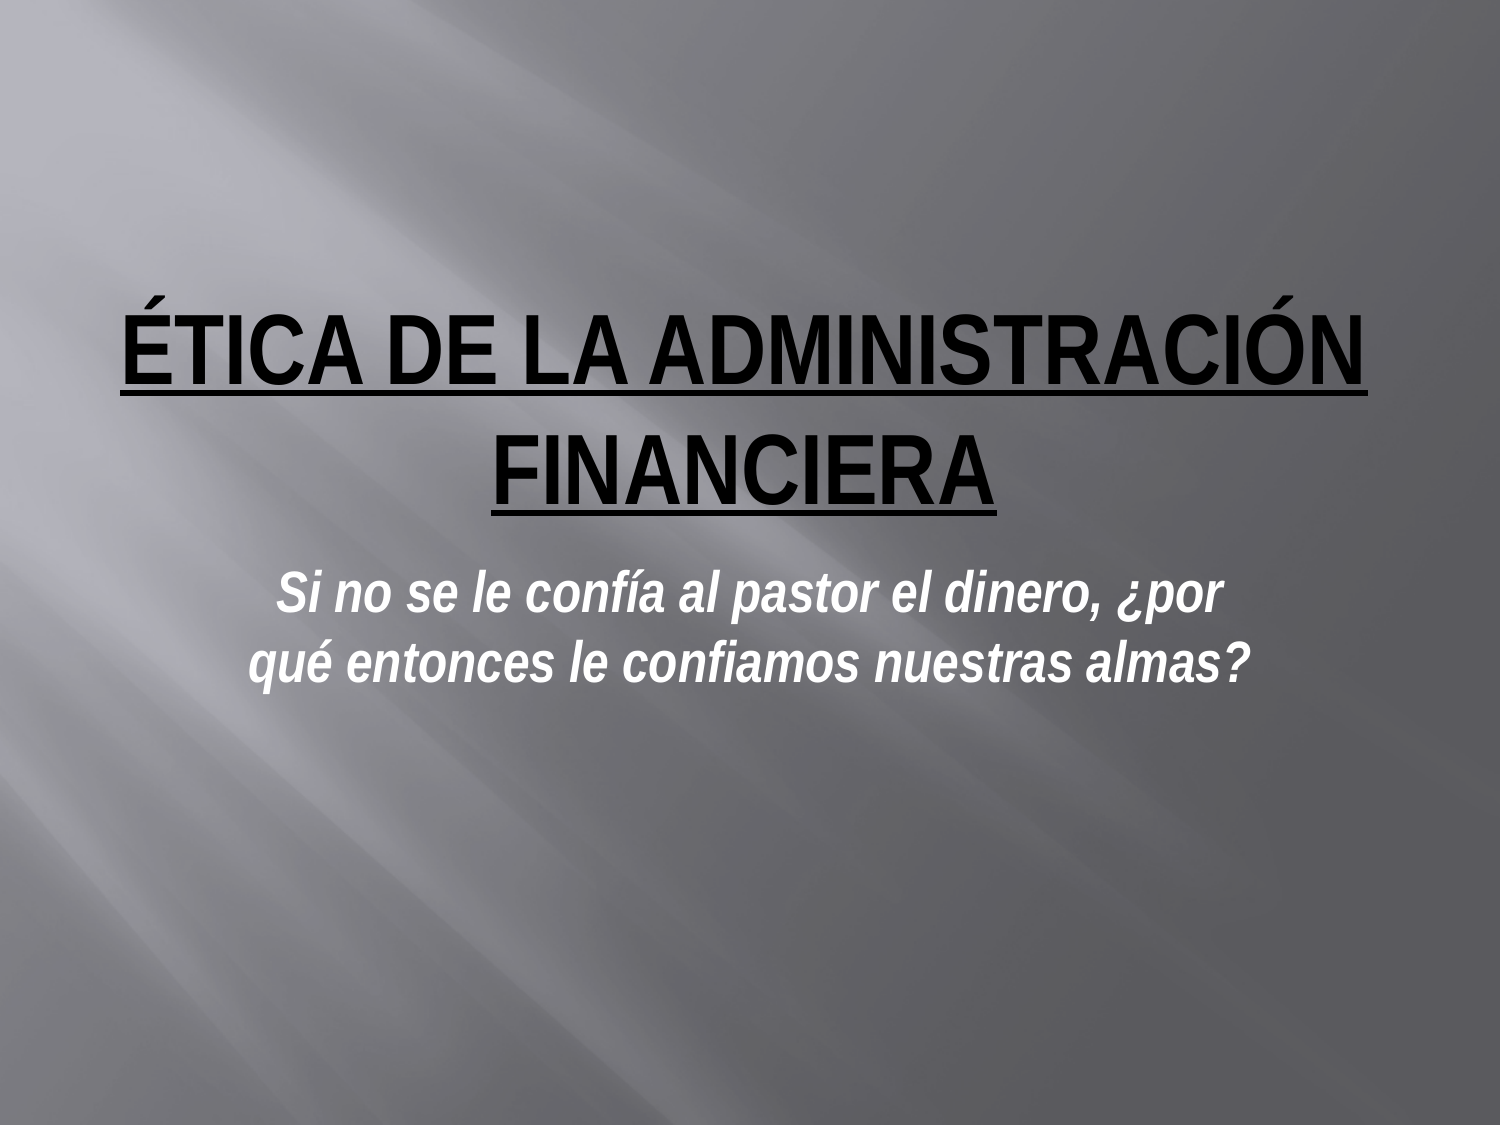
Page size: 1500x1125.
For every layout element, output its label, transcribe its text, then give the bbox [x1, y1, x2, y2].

subtitle Si no se le confía al pastor el dinero, ¿por qué entonces le confiamos nuestras almas? [225, 546, 1275, 835]
title Ética de la administración financiera [69, 224, 1420, 525]
